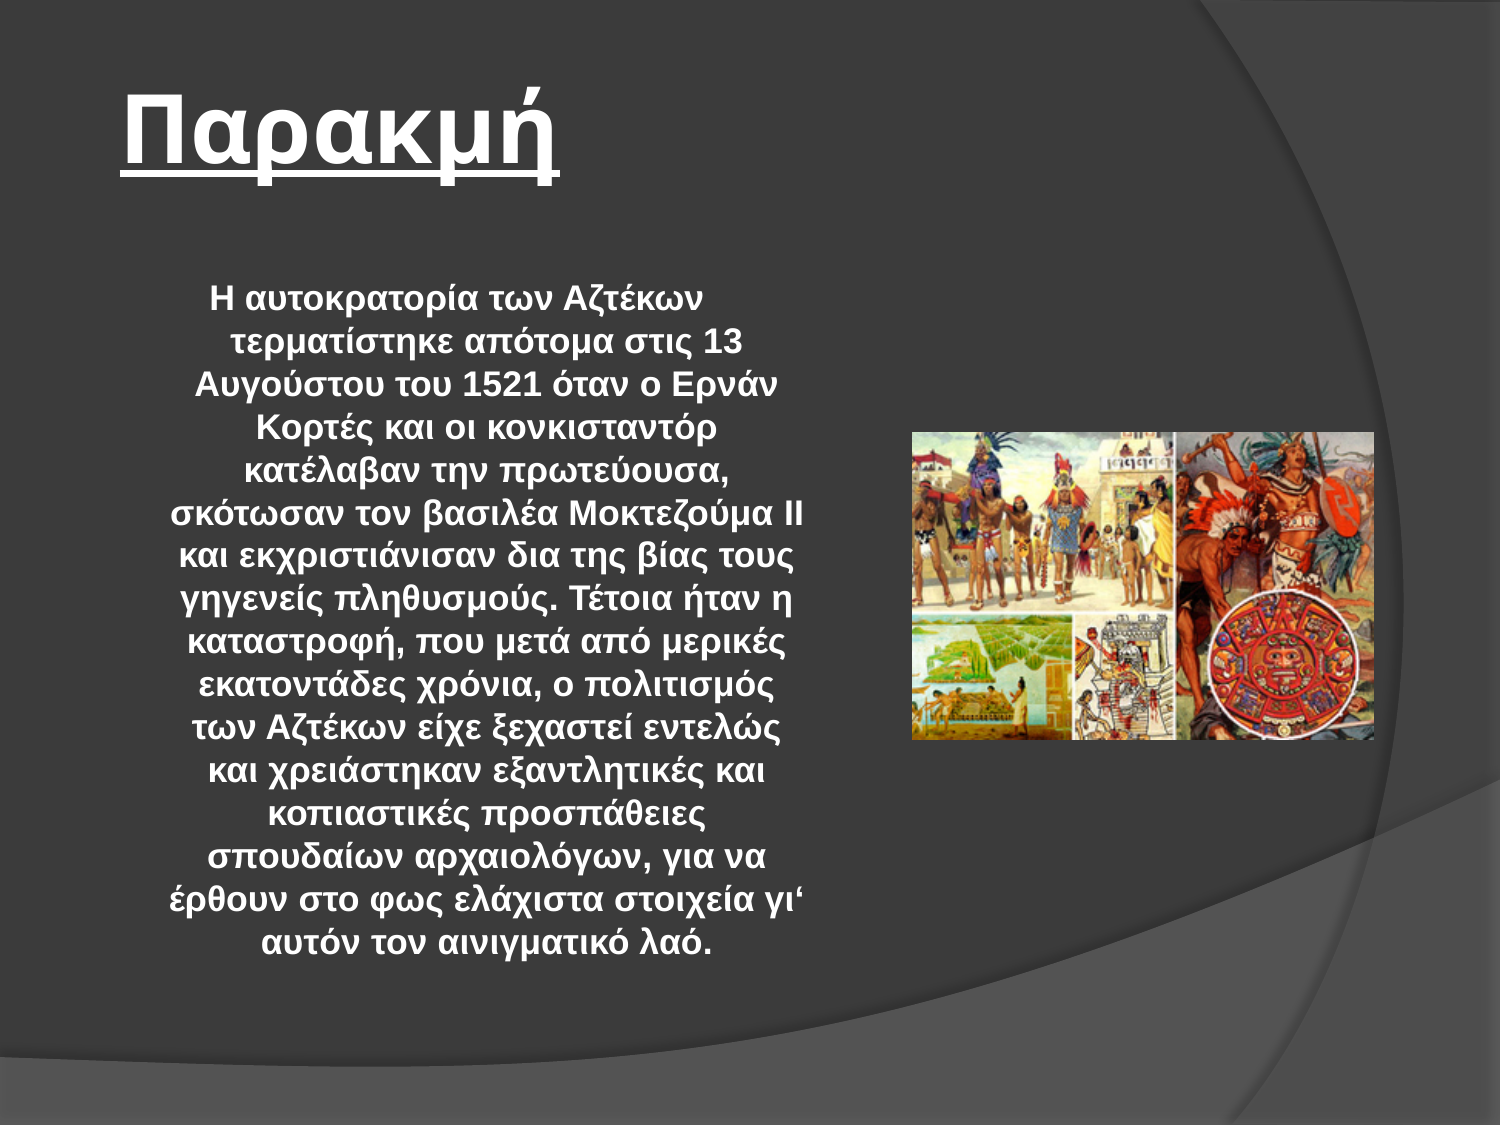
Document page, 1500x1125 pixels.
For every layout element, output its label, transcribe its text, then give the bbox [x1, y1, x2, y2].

title Παρακμή [112, 30, 1463, 219]
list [912, 432, 1374, 740]
list Η αυτοκρατορία των Αζτέκων τερματίστηκε απότομα στις 13 Αυγούστου του 1521 όταν ο Ερνάν Κορτές και οι κονκισταντόρ κατέλαβαν την πρωτεύουσα, σκότωσαν τον βασιλέα Μοκτεζούμα II και εκχριστιάνισαν δια της βίας τους γηγενείς πληθυσμούς. Τέτοια ήταν η καταστροφή, που μετά από μερικές εκατοντάδες χρόνια, ο πολιτισμός των Αζτέκων είχε ξεχαστεί εντελώς και χρειάστηκαν εξαντλητικές και κοπιαστικές προσπάθειες σπουδαίων αρχαιολόγων, για να έρθουν στο φως ελάχιστα στοιχεία γι‘ αυτόν τον αινιγματικό λαό. [88, 267, 821, 994]
